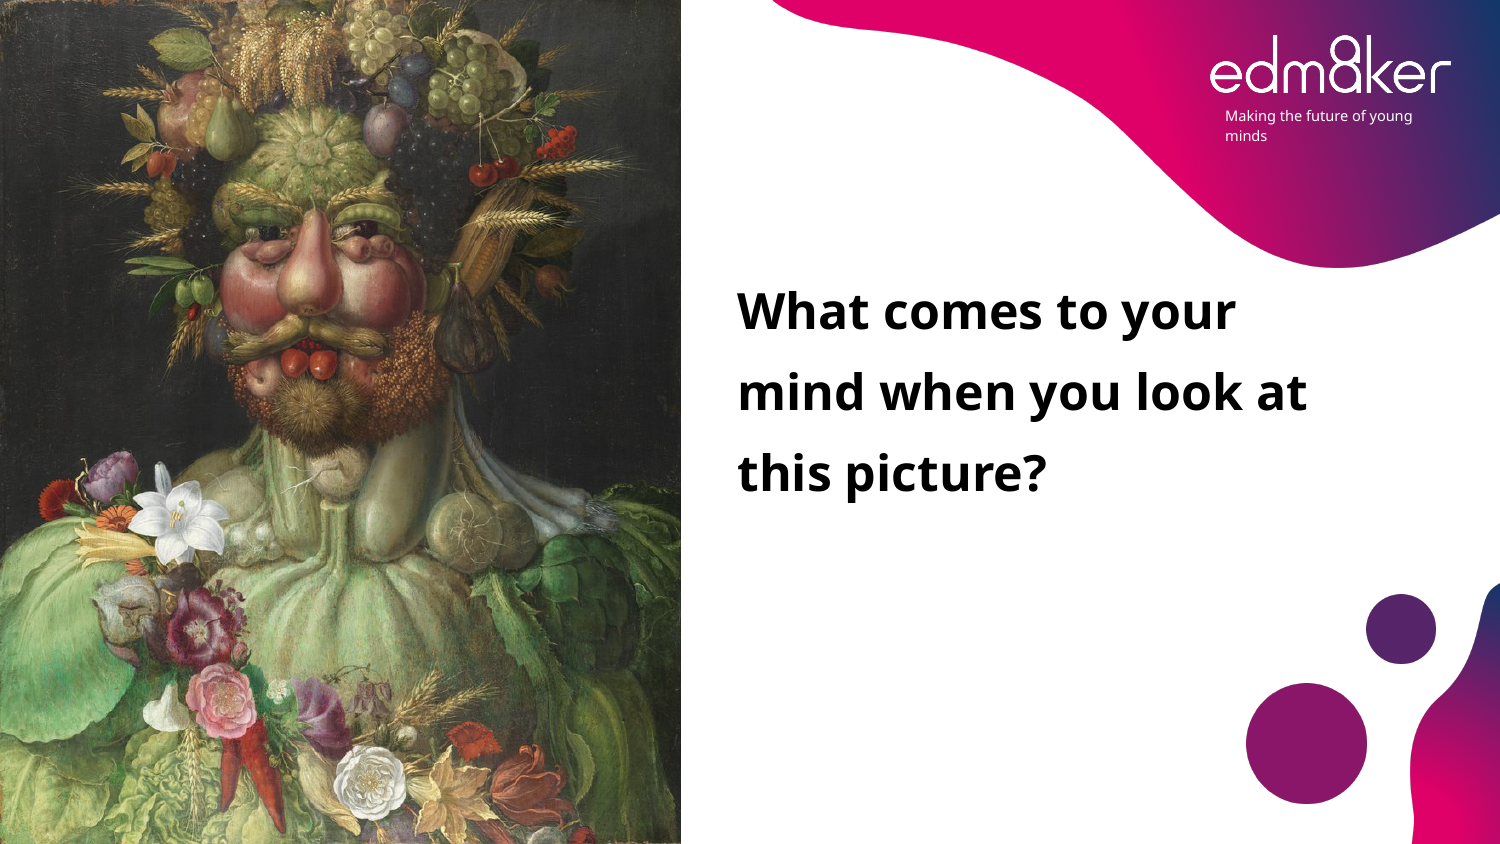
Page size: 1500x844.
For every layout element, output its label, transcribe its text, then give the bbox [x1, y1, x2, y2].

picture [1246, 758, 1367, 804]
list What comes to your mind when you look at this picture? [722, 243, 1367, 758]
picture [0, 0, 681, 844]
picture [1367, 560, 1500, 844]
picture [752, 0, 1500, 268]
